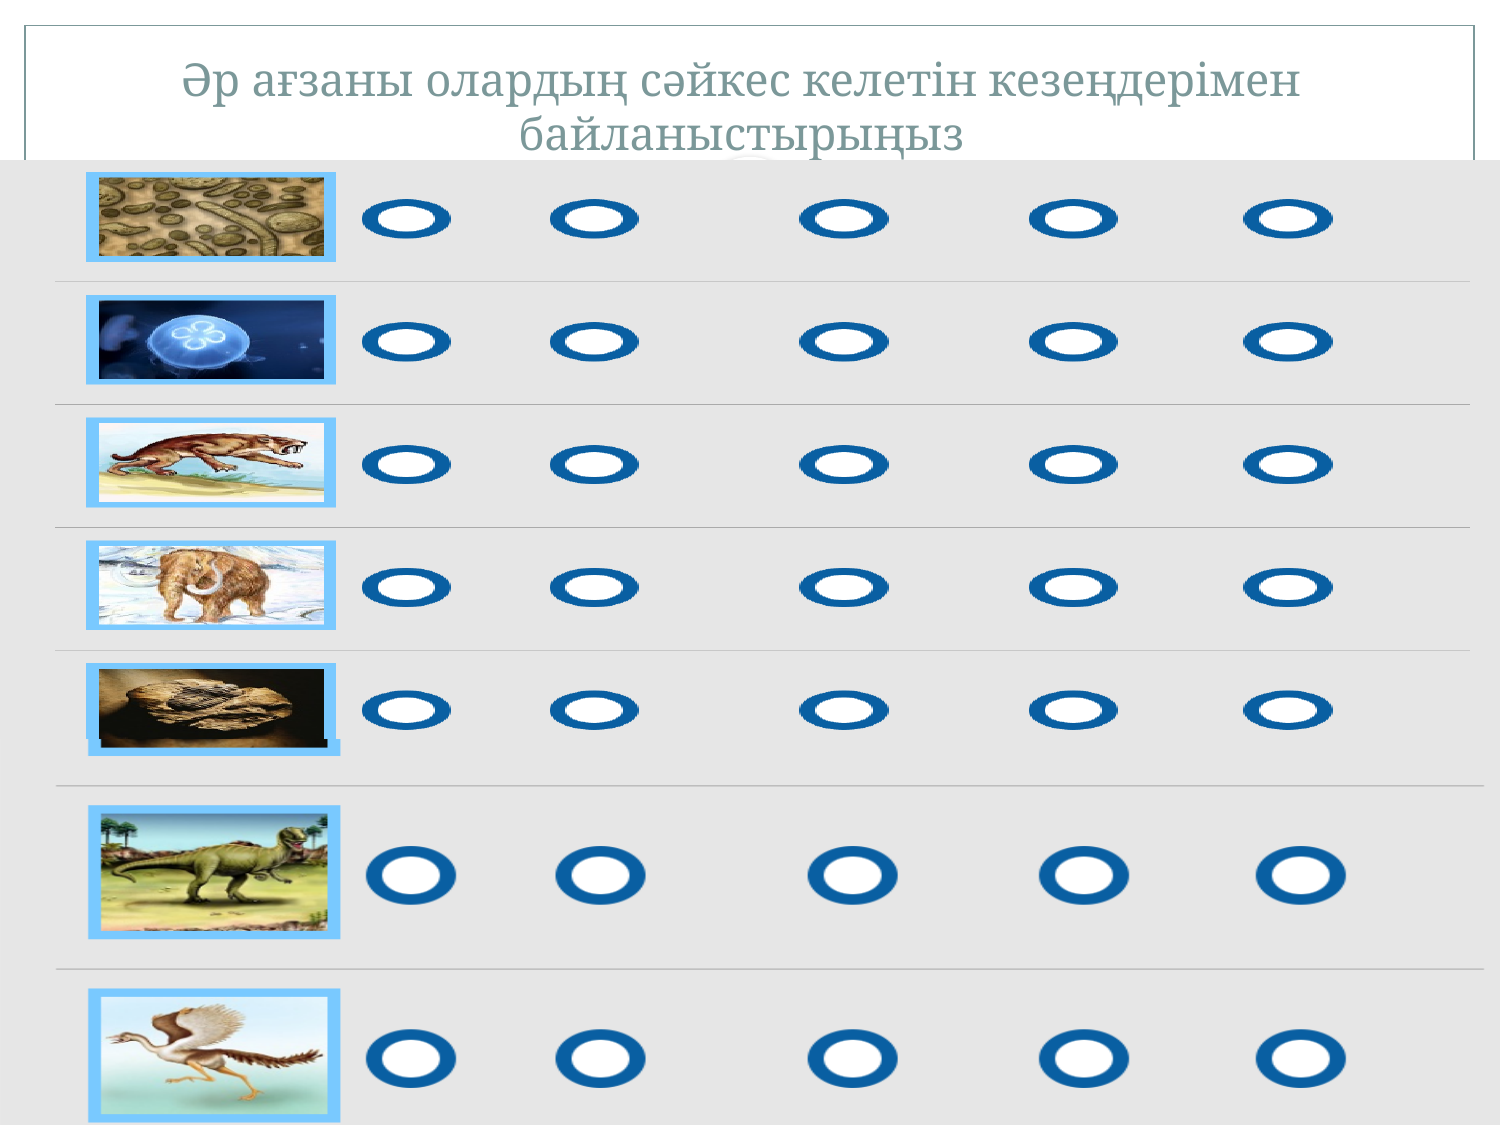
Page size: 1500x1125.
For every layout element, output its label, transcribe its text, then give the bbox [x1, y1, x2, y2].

title Әр ағзаны олардың сәйкес келетін кезеңдерімен байланыстырыңыз [41, 42, 1442, 157]
picture [0, 160, 1500, 1125]
